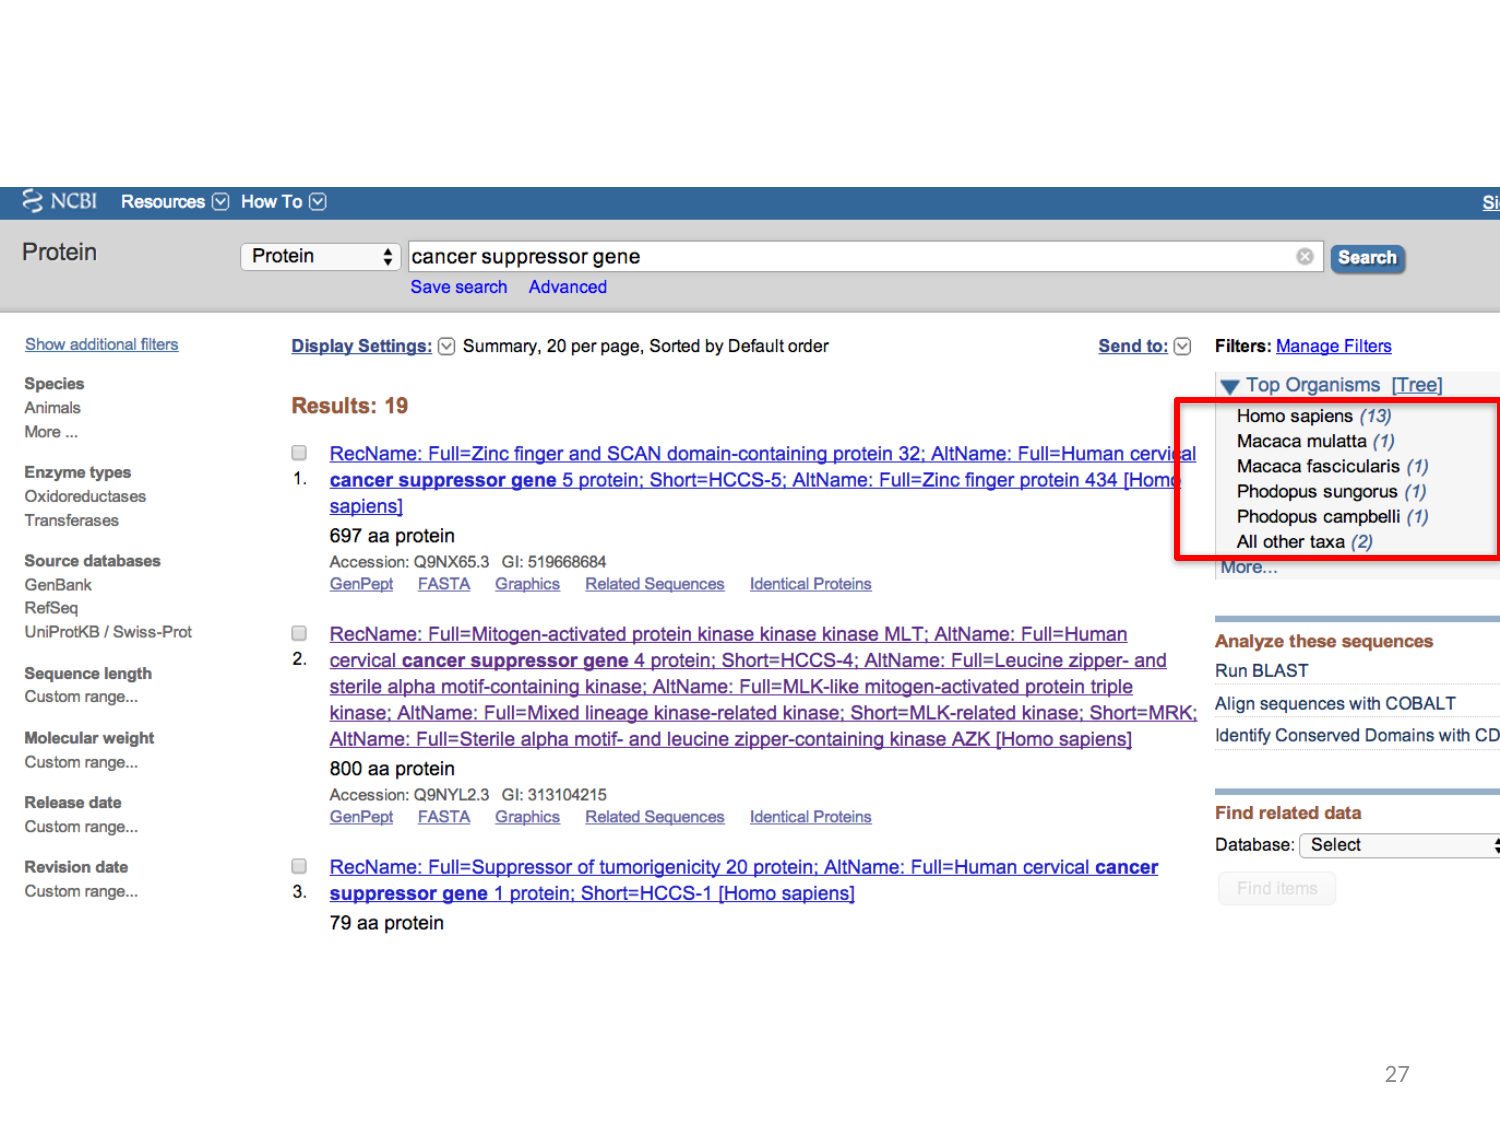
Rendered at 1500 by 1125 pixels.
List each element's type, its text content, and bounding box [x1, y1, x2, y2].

picture [0, 187, 1500, 935]
slide_number 27 [1074, 1042, 1425, 1103]
